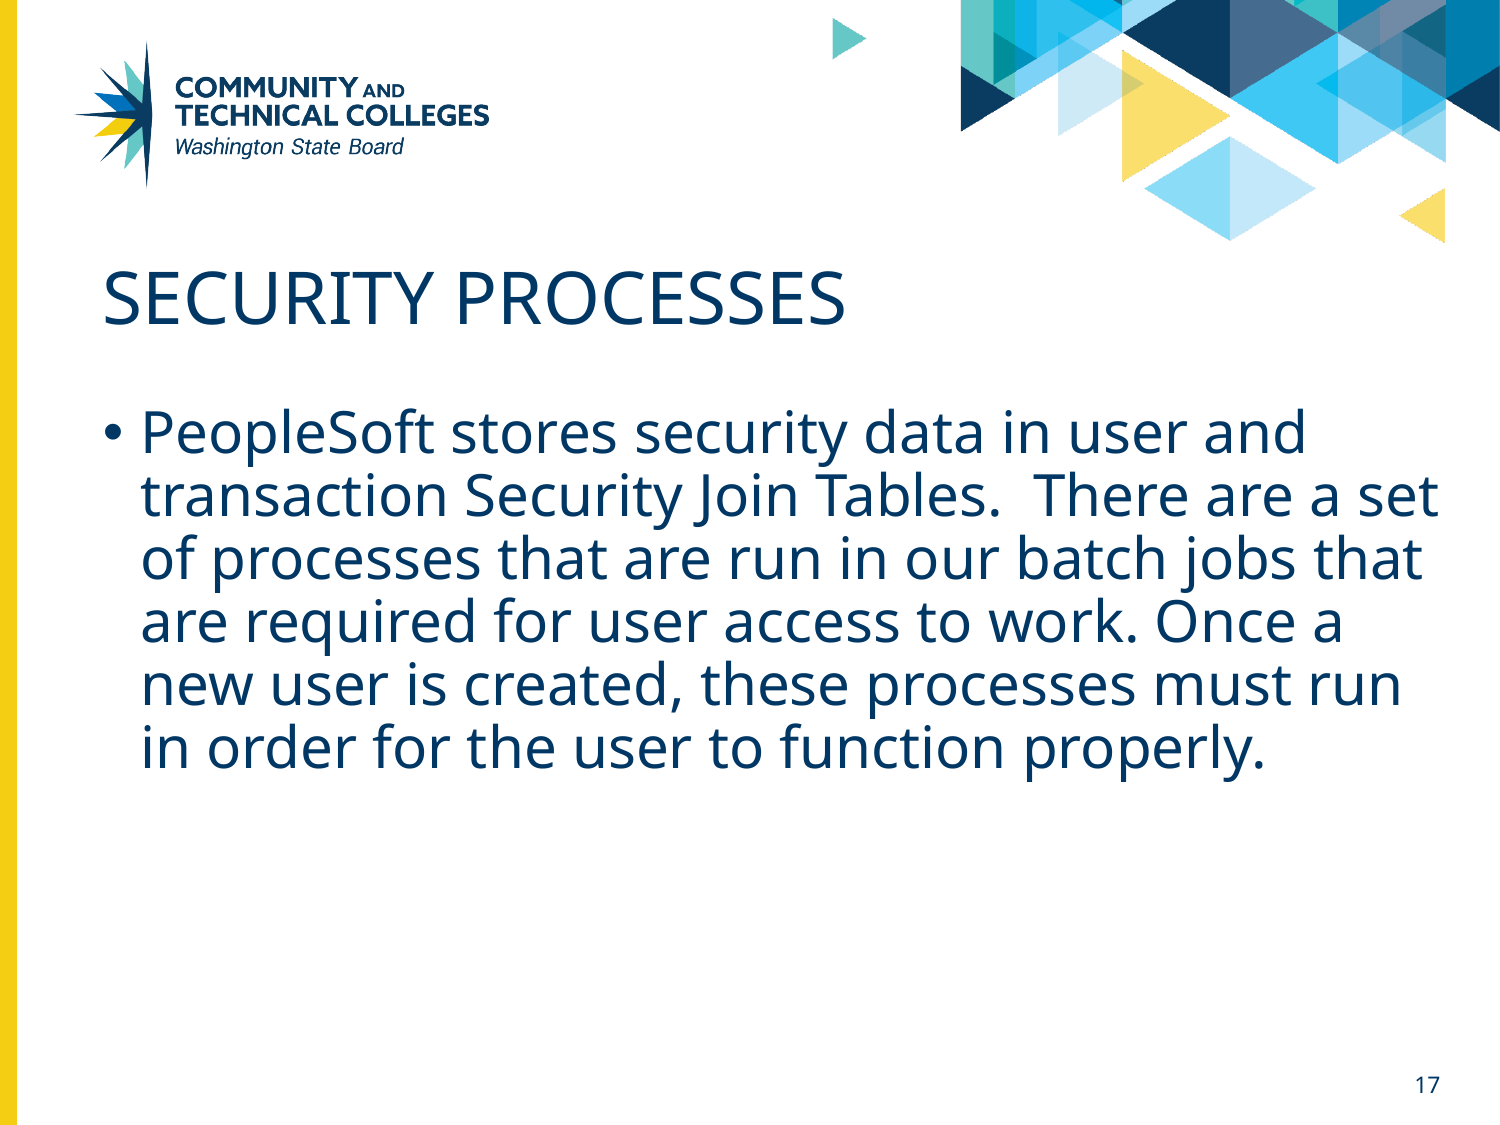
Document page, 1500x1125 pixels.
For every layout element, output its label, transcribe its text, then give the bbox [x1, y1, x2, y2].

picture [832, 0, 1500, 243]
slide_number 17 [1378, 1063, 1456, 1103]
title Security Processes [88, 254, 1456, 385]
picture [17, 25, 557, 228]
list PeopleSoft stores security data in user and transaction Security Join Tables. There are a set of processes that are run in our batch jobs that are required for user access to work. Once a new user is created, these processes must run in order for the user to function properly. [88, 396, 1456, 1013]
